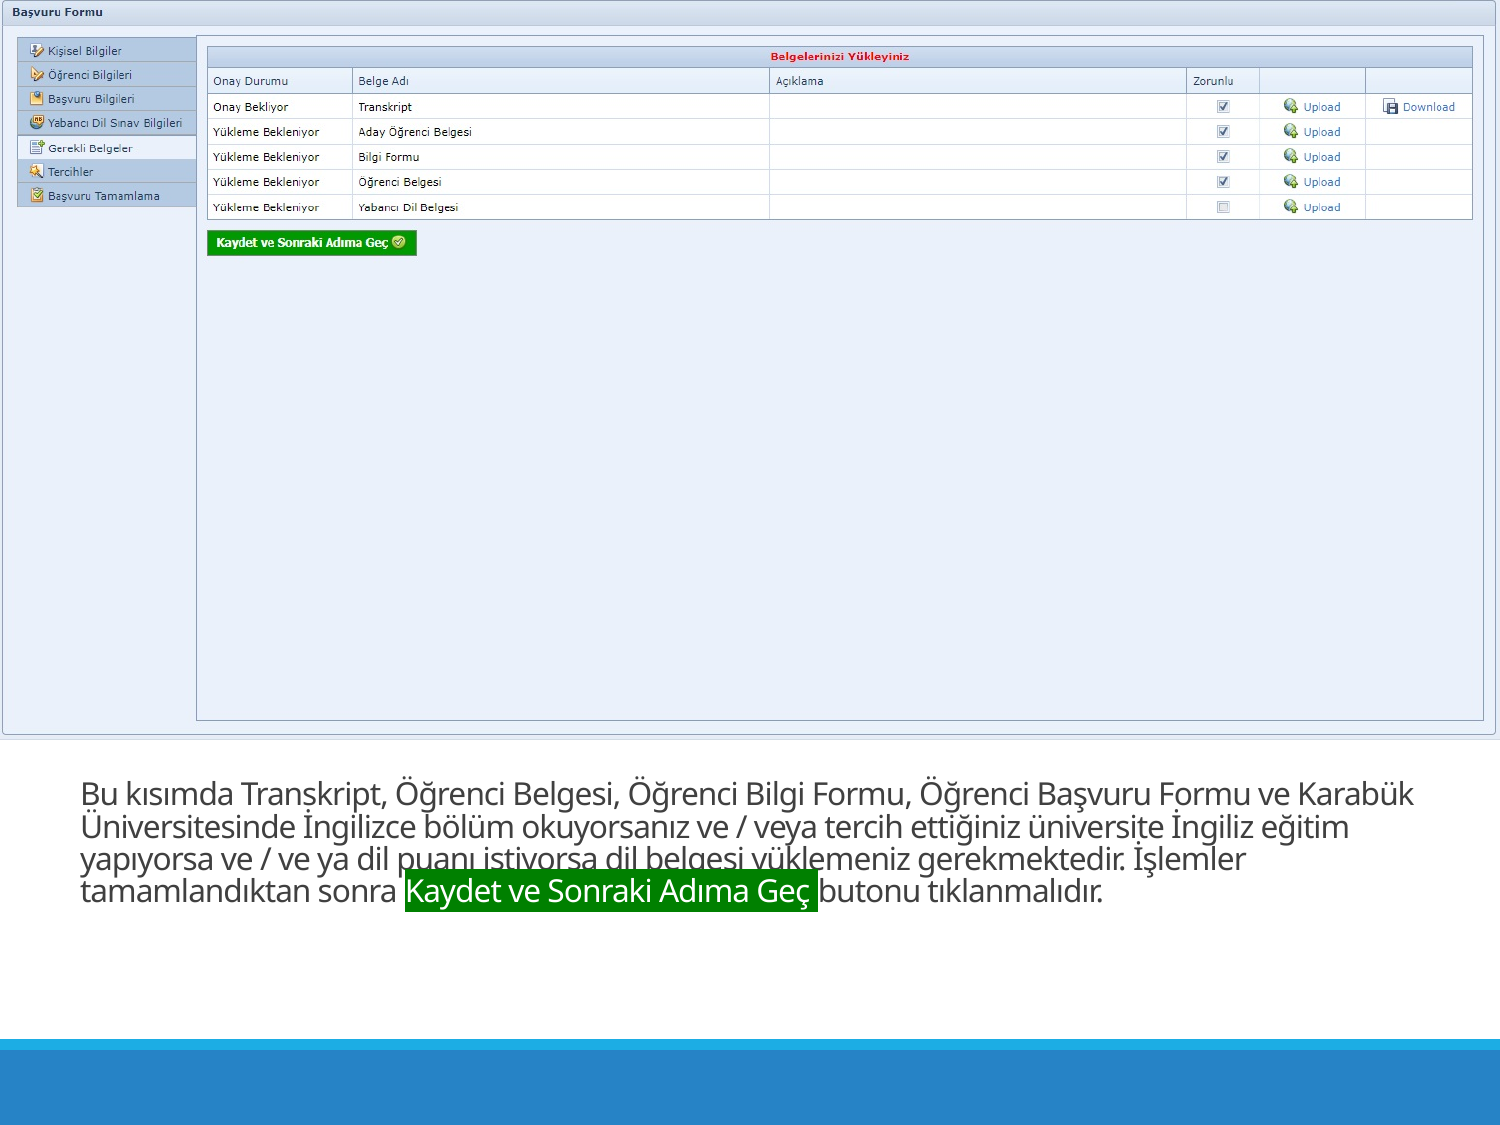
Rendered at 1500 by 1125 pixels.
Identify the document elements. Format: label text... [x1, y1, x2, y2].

title Bu kısımda Transkript, Öğrenci Belgesi, Öğrenci Bilgi Formu, Öğrenci Başvuru Formu ve Karabük Üniversitesinde İngilizce bölüm okuyorsanız ve / veya tercih ettiğiniz üniversite İngiliz eğitim yapıyorsa ve / ve ya dil puanı istiyorsa dil belgesi yüklemeniz gerekmektedir. İşlemler tamamlandıktan sonra Kaydet ve Sonraki Adıma Geç butonu tıklanmalıdır. [64, 769, 1447, 917]
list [0, 0, 1500, 741]
